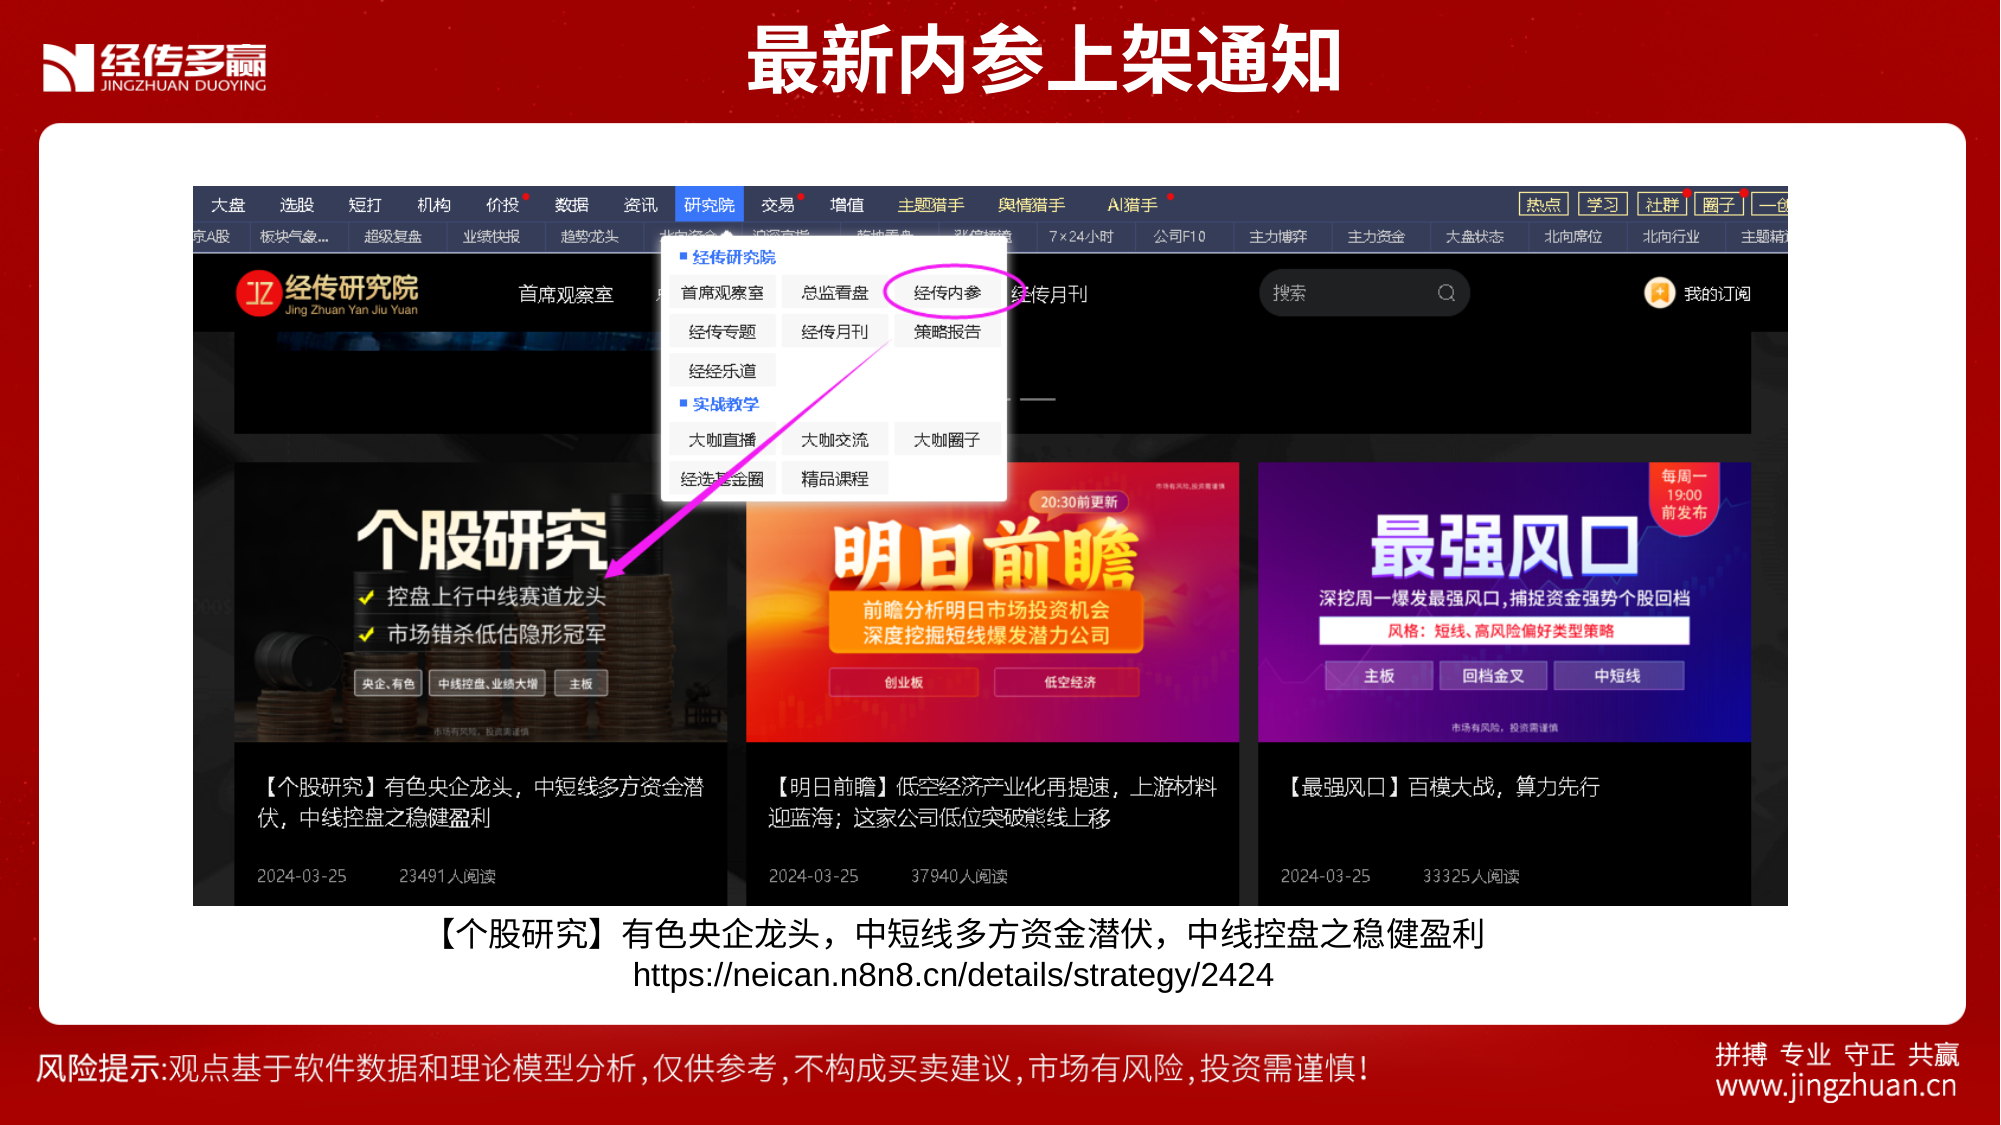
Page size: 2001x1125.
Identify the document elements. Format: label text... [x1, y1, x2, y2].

text_box 【个股研究】有色央企龙头，中短线多方资金潜伏，中线控盘之稳健盈利 https://neican.n8n8.cn/details/strategy/2424 [292, 906, 1616, 1001]
picture [0, 0, 2000, 1125]
text_box 最新内参上架通知 [730, 5, 1628, 111]
